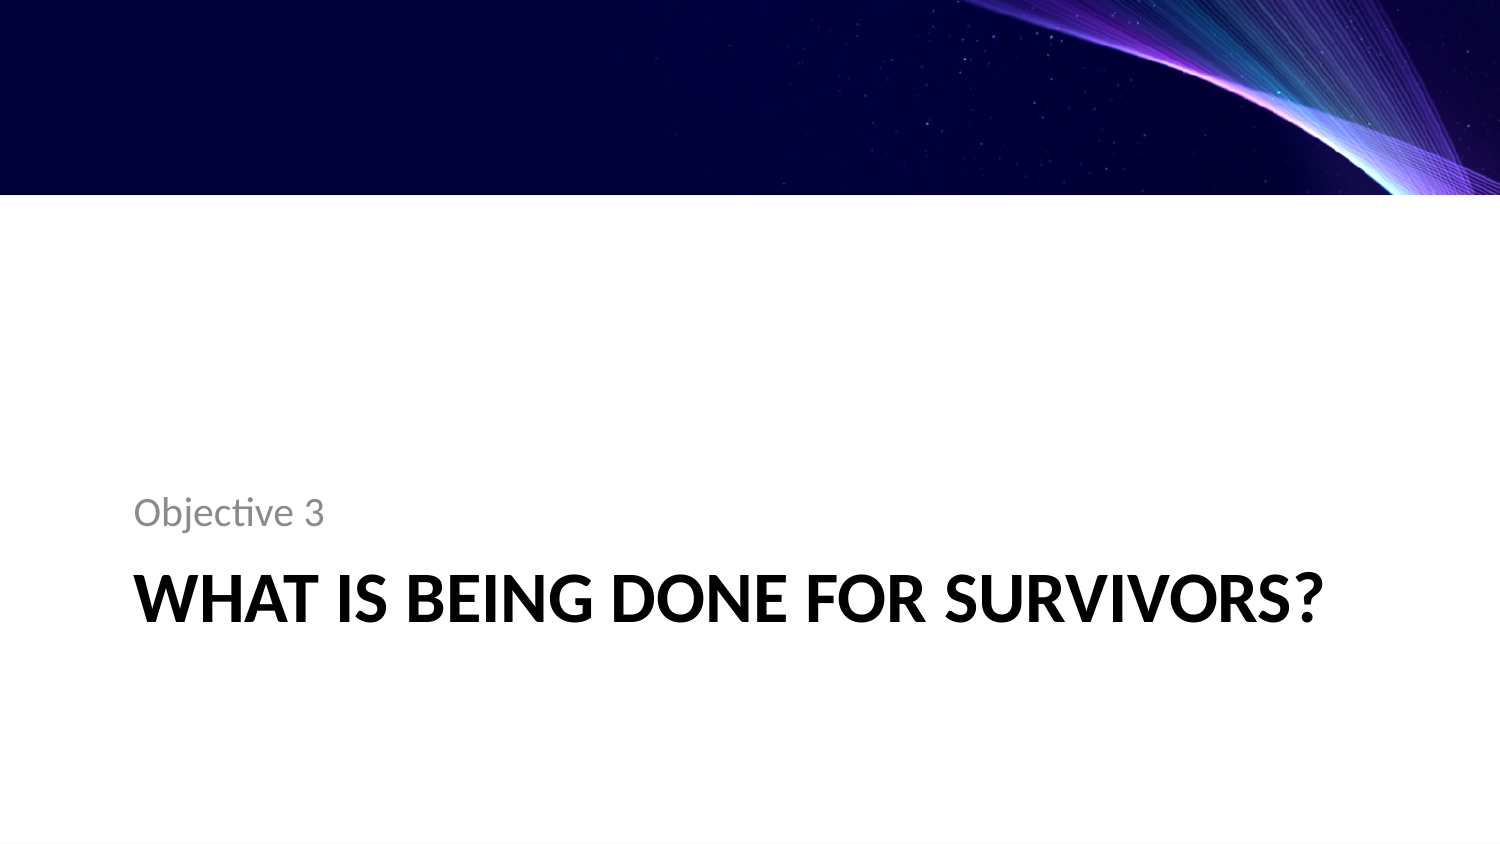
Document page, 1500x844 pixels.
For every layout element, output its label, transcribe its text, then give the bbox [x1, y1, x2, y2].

title What is being Done for Survivors? [118, 543, 1394, 710]
picture [0, 0, 1500, 844]
list Objective 3 [118, 357, 1394, 543]
